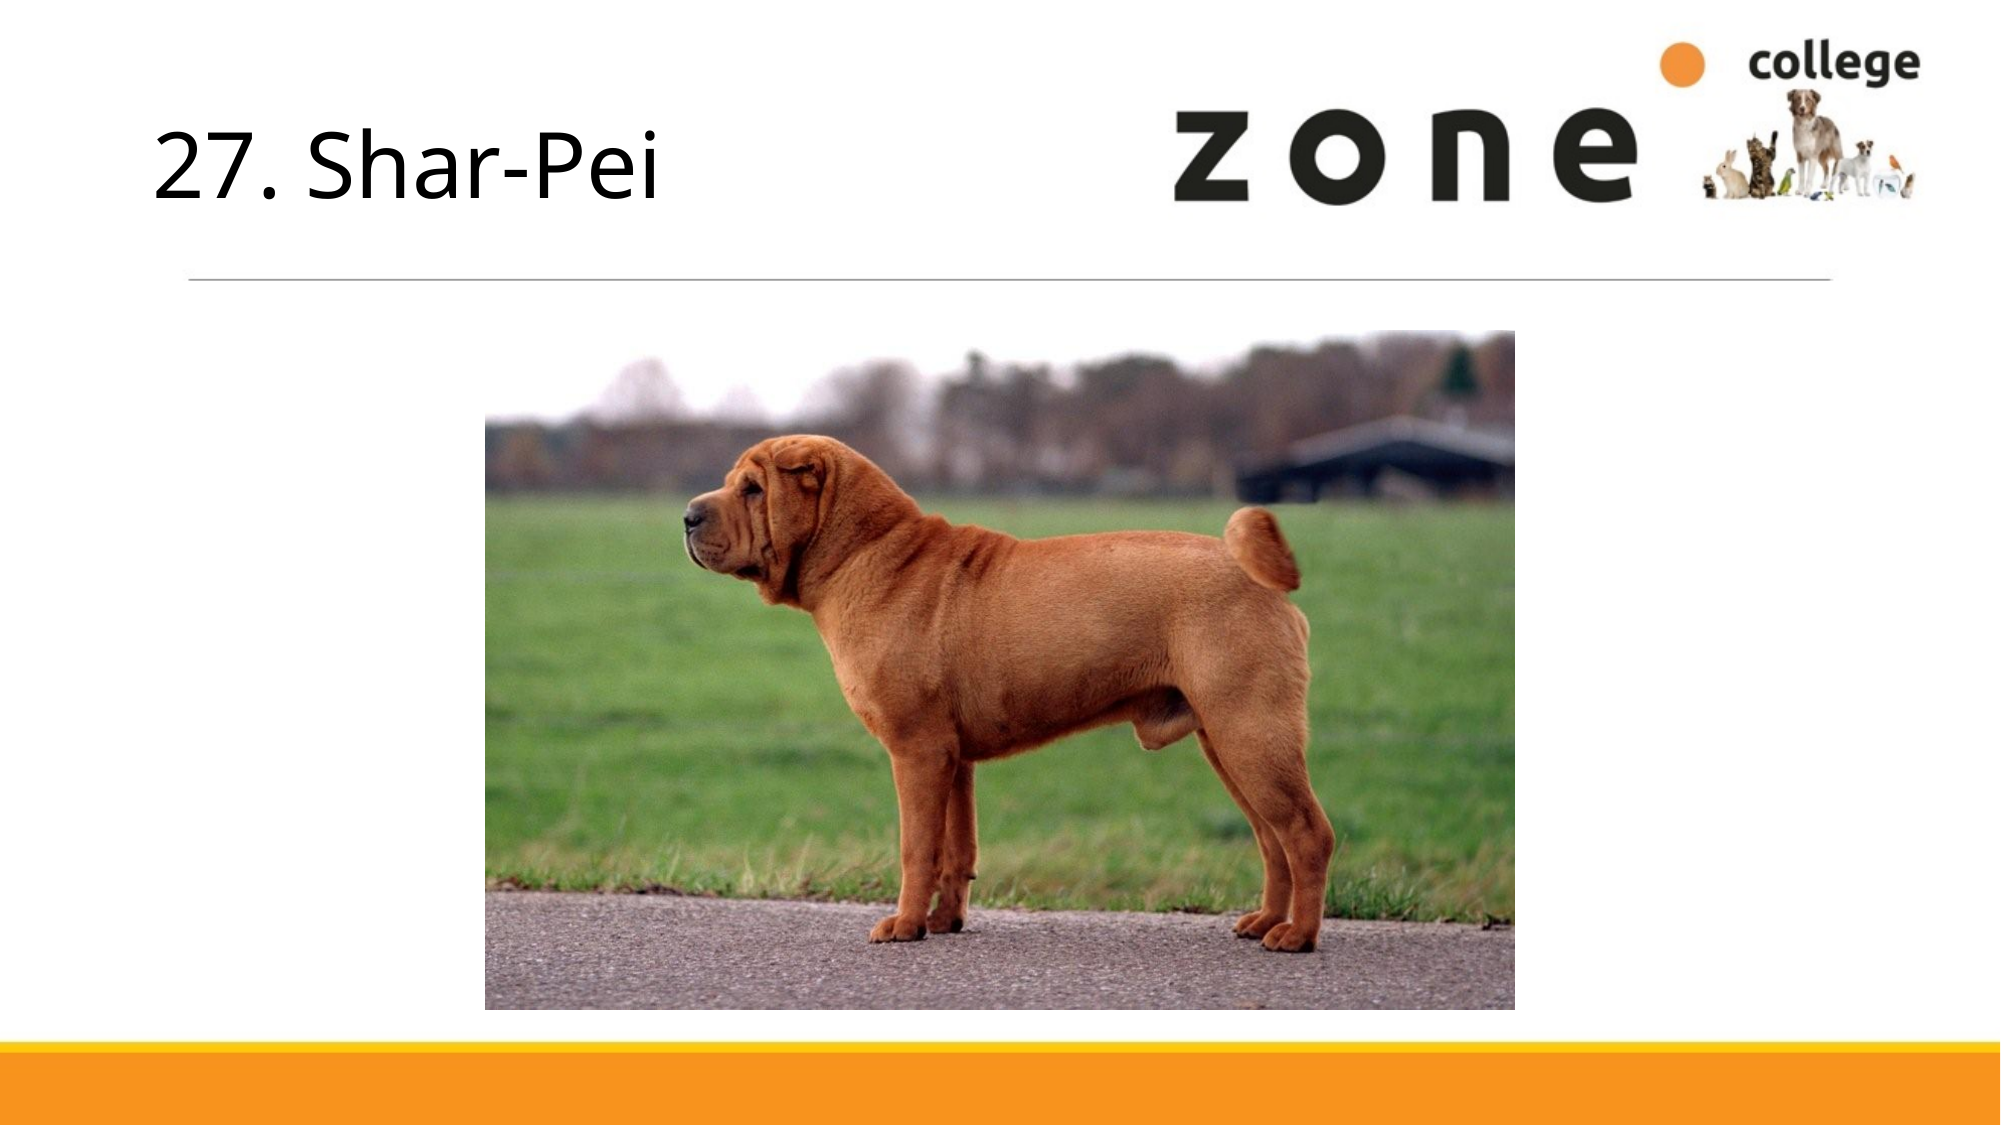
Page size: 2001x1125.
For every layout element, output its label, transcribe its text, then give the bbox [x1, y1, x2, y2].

picture [0, 0, 2001, 1125]
title 27. Shar-Pei [137, 59, 1863, 278]
